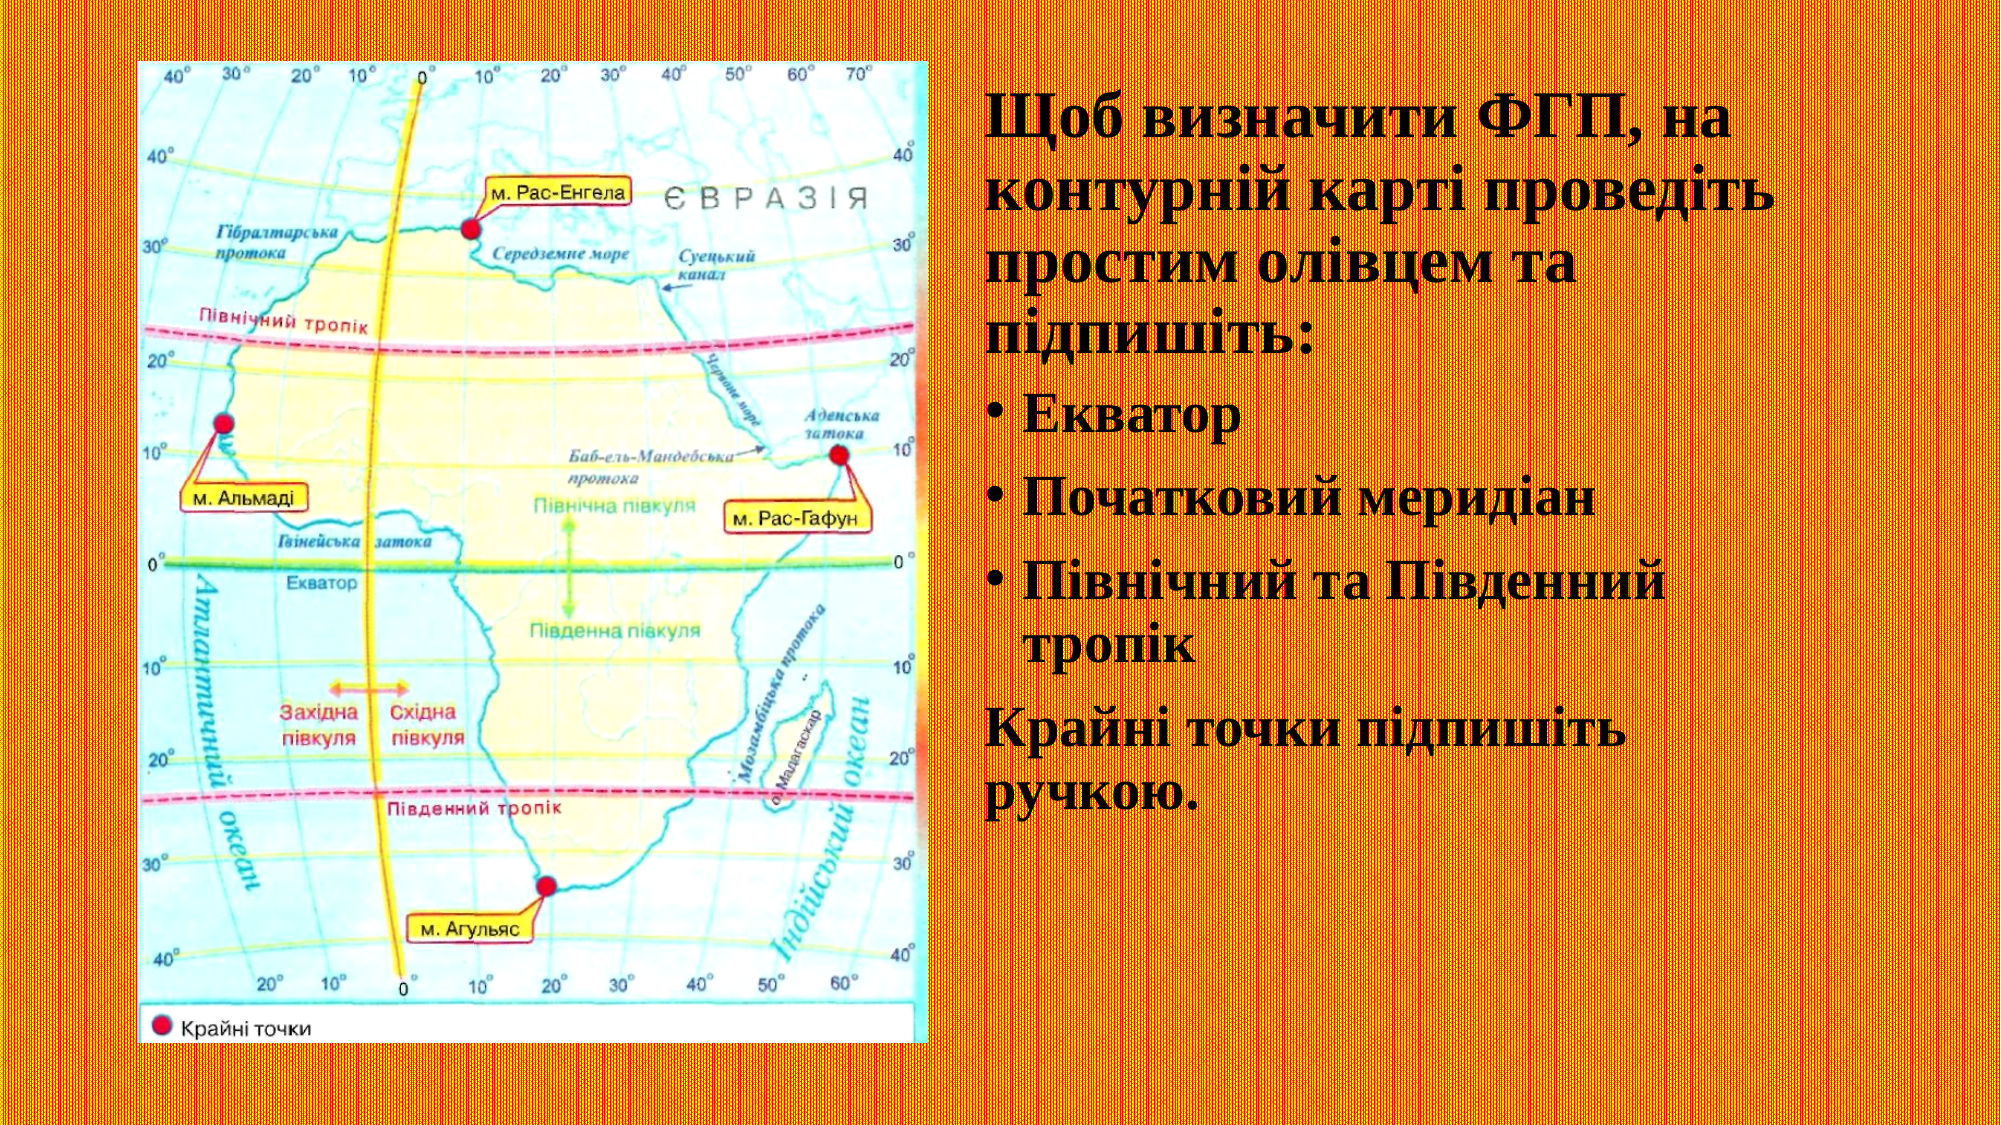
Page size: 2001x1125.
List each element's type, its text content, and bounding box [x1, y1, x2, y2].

picture [137, 61, 928, 1043]
title Щоб визначити ФГП, на контурній карті проведіть простим олівцем та підпишіть: [969, 59, 1863, 374]
list Екватор Початковий меридіан Північний та Південний тропік Крайні точки підпишіть ручкою. [969, 374, 1863, 1043]
